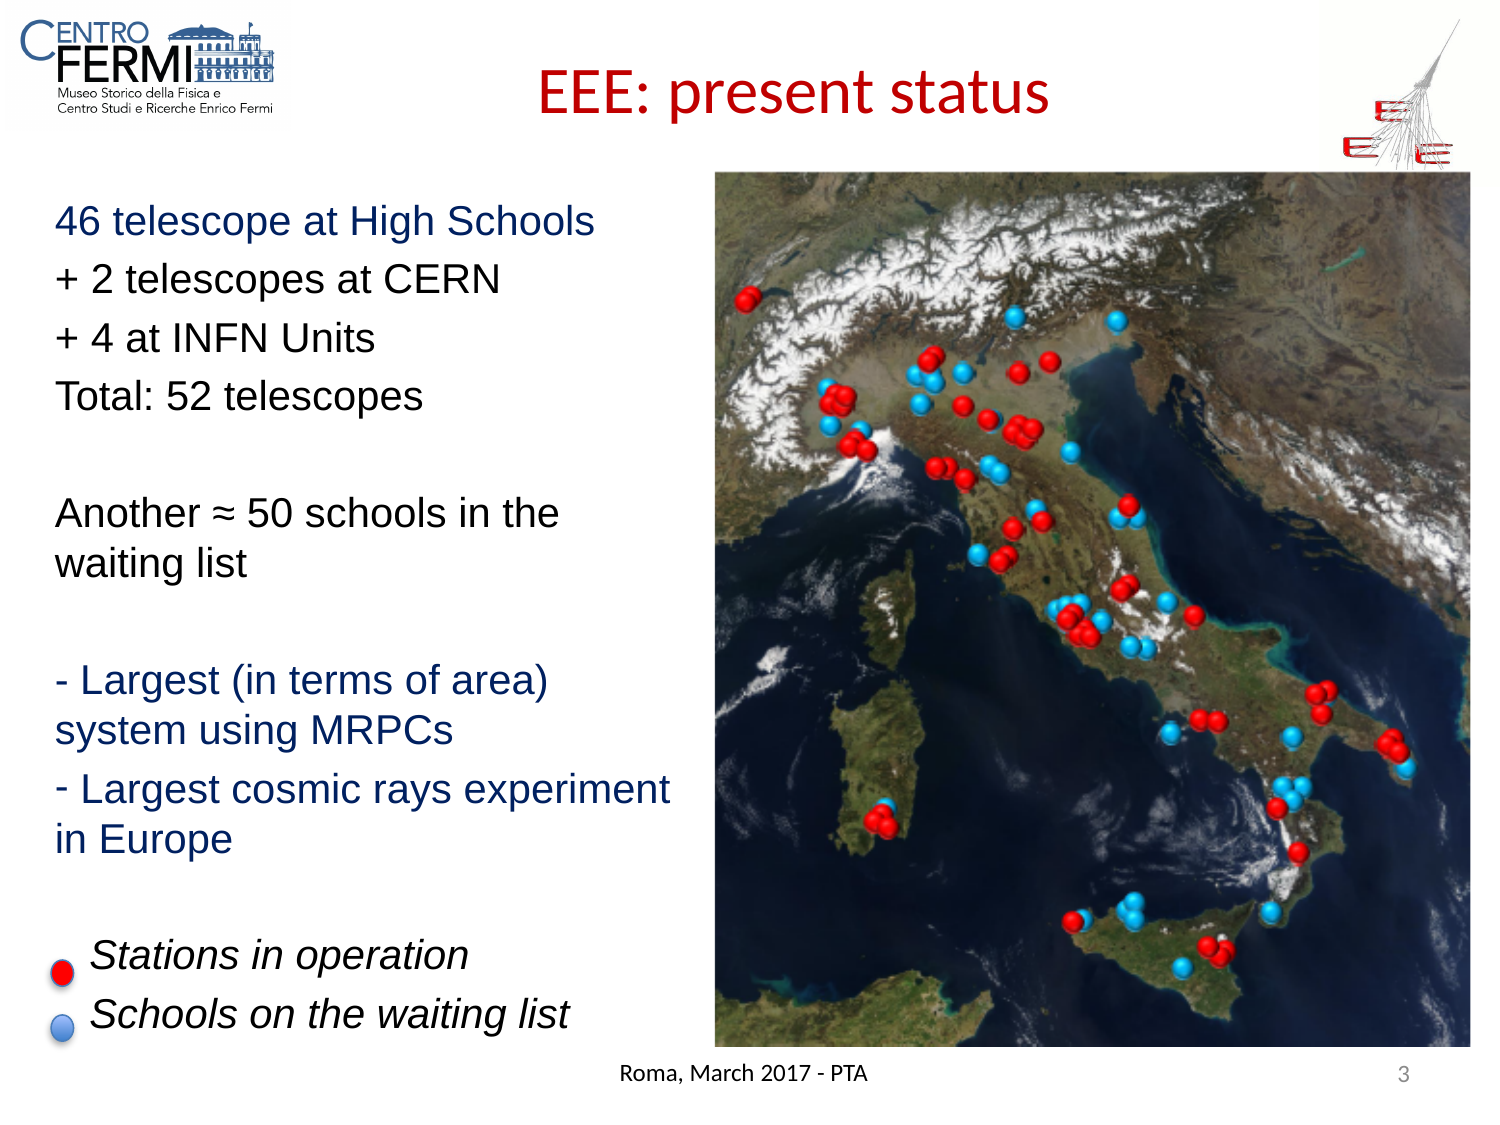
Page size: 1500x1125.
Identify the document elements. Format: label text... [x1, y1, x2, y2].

picture [5, 0, 292, 131]
text_box EEE: present status [435, 16, 1154, 156]
text_box [50, 959, 75, 988]
footer Roma, March 2017 - PTA [471, 1041, 1034, 1101]
slide_number 3 [1074, 1055, 1425, 1103]
subtitle 46 telescope at High Schools + 2 telescopes at CERN + 4 at INFN Units Total: 52 telescopes Another ≈ 50 schools in the waiting list - Largest (in terms of area) system using MRPCs Largest cosmic rays experiment in Europe Stations in operation Schools on the waiting list [39, 186, 706, 1101]
text_box [50, 1014, 75, 1042]
picture [714, 0, 1500, 1047]
